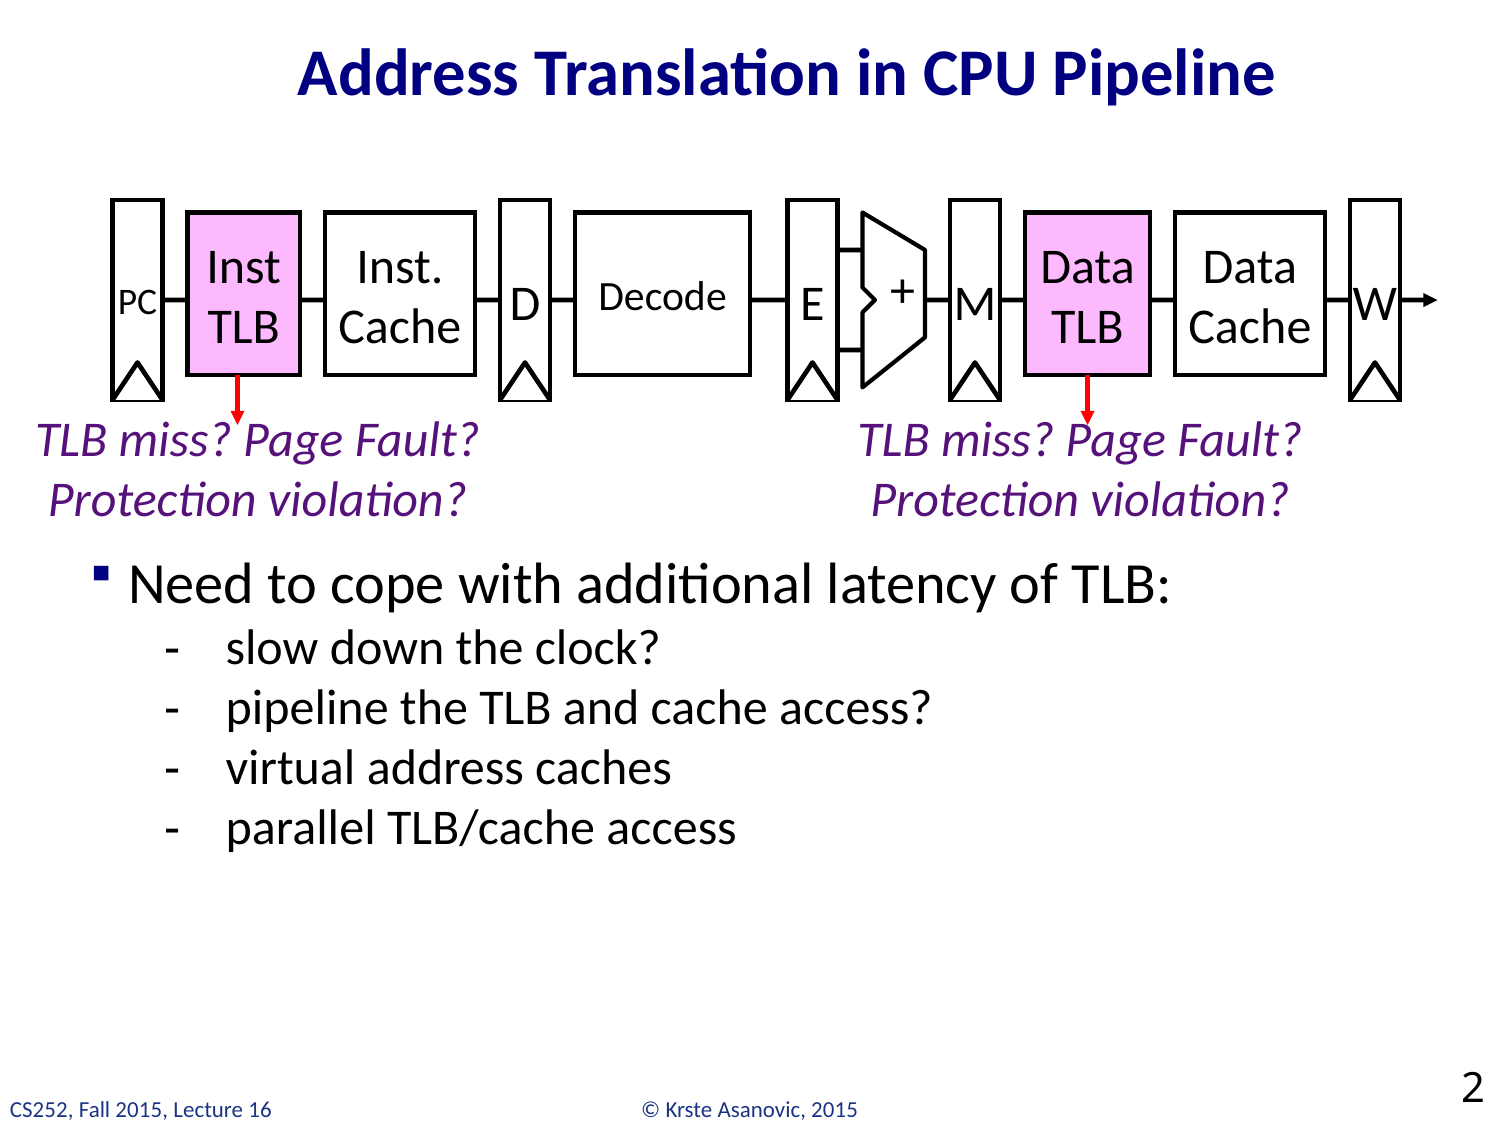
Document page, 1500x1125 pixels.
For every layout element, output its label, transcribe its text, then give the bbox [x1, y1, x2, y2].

text_box [1404, 293, 1438, 307]
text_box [787, 199, 838, 401]
text_box [862, 212, 925, 388]
text_box Data TLB [1025, 212, 1150, 375]
text_box Inst. Cache [324, 212, 475, 375]
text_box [112, 199, 163, 401]
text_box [1349, 199, 1401, 401]
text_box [499, 199, 551, 401]
text_box TLB miss? Page Fault? Protection violation? [20, 399, 496, 534]
text_box Decode [575, 212, 750, 375]
text_box TLB miss? Page Fault? Protection violation? [842, 399, 1318, 534]
list Need to cope with additional latency of TLB: slow down the clock? pipeline the TLB and cache access? virtual address caches parallel TLB/cache access [74, 537, 1425, 1051]
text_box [949, 199, 1001, 401]
slide_number 2 [1362, 1085, 1500, 1125]
text_box Inst TLB [187, 212, 300, 375]
text_box Data Cache [1174, 212, 1325, 375]
text_box + [875, 250, 931, 326]
title Address Translation in CPU Pipeline [199, 12, 1376, 126]
